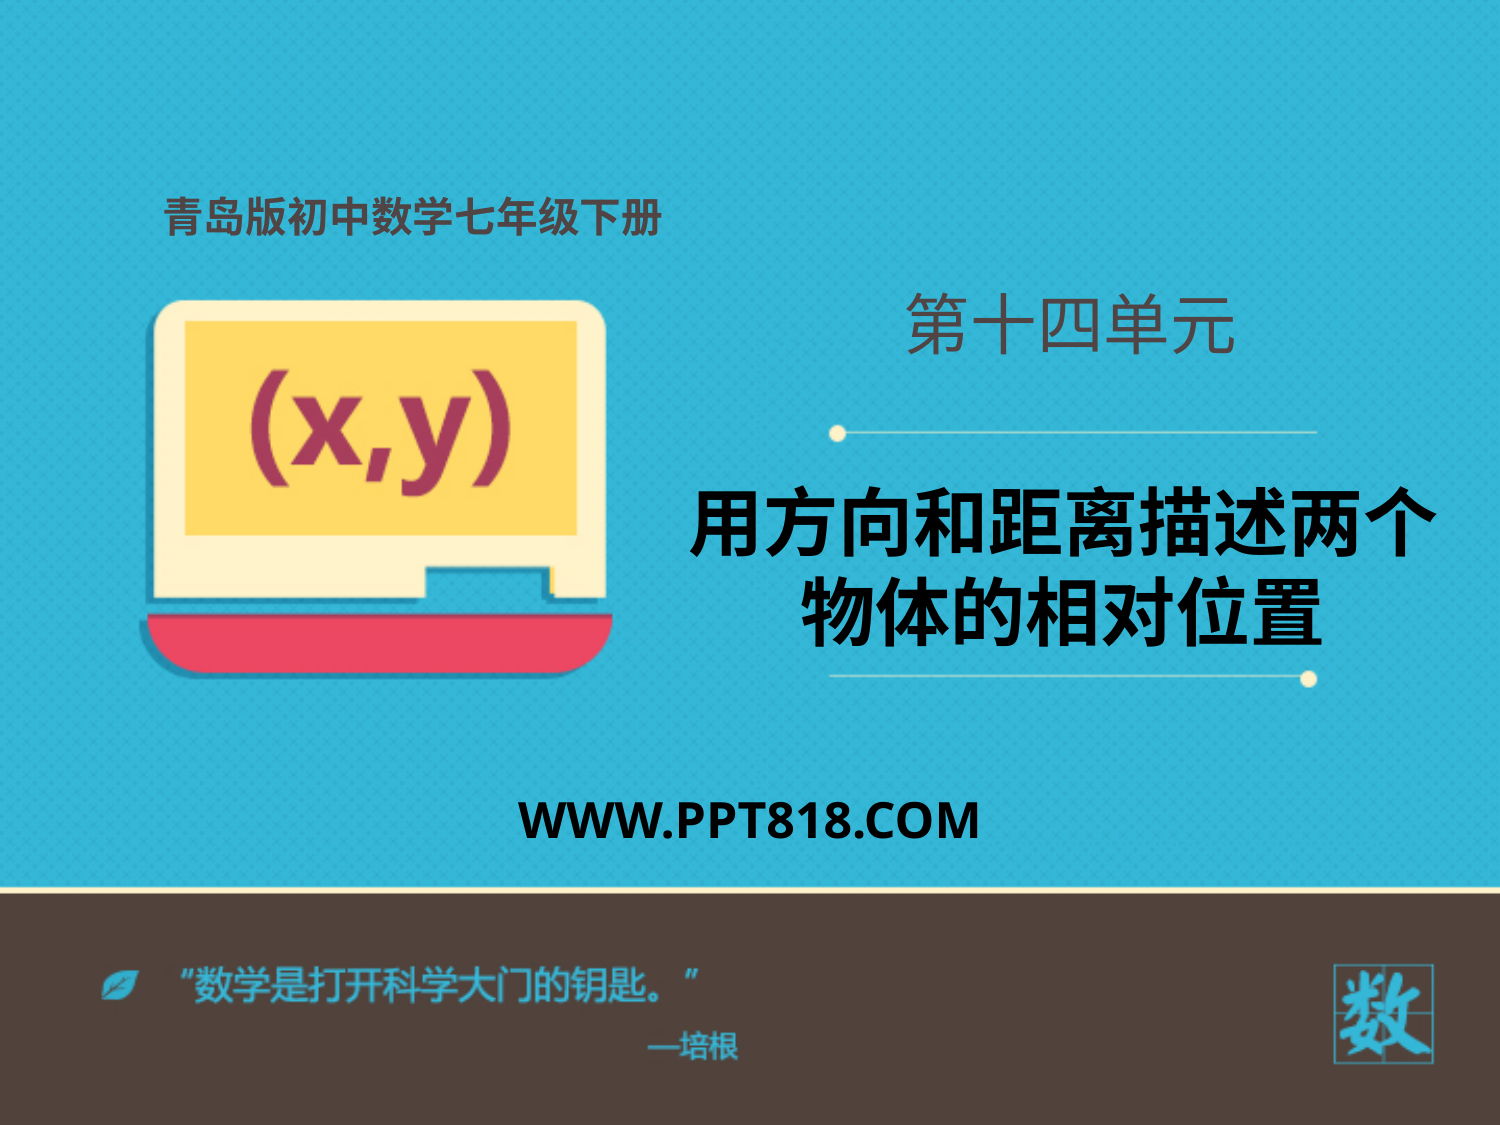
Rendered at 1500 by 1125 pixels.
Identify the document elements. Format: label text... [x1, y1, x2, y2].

text_box WWW.PPT818.COM [0, 775, 1500, 856]
subtitle 用方向和距离描述两个物体的相对位置 [643, 468, 1483, 632]
picture [0, 0, 1500, 775]
picture [0, 856, 1500, 1125]
title 青岛版初中数学七年级下册 [147, 182, 1420, 290]
text_box 第十四单元 [702, 290, 1439, 420]
